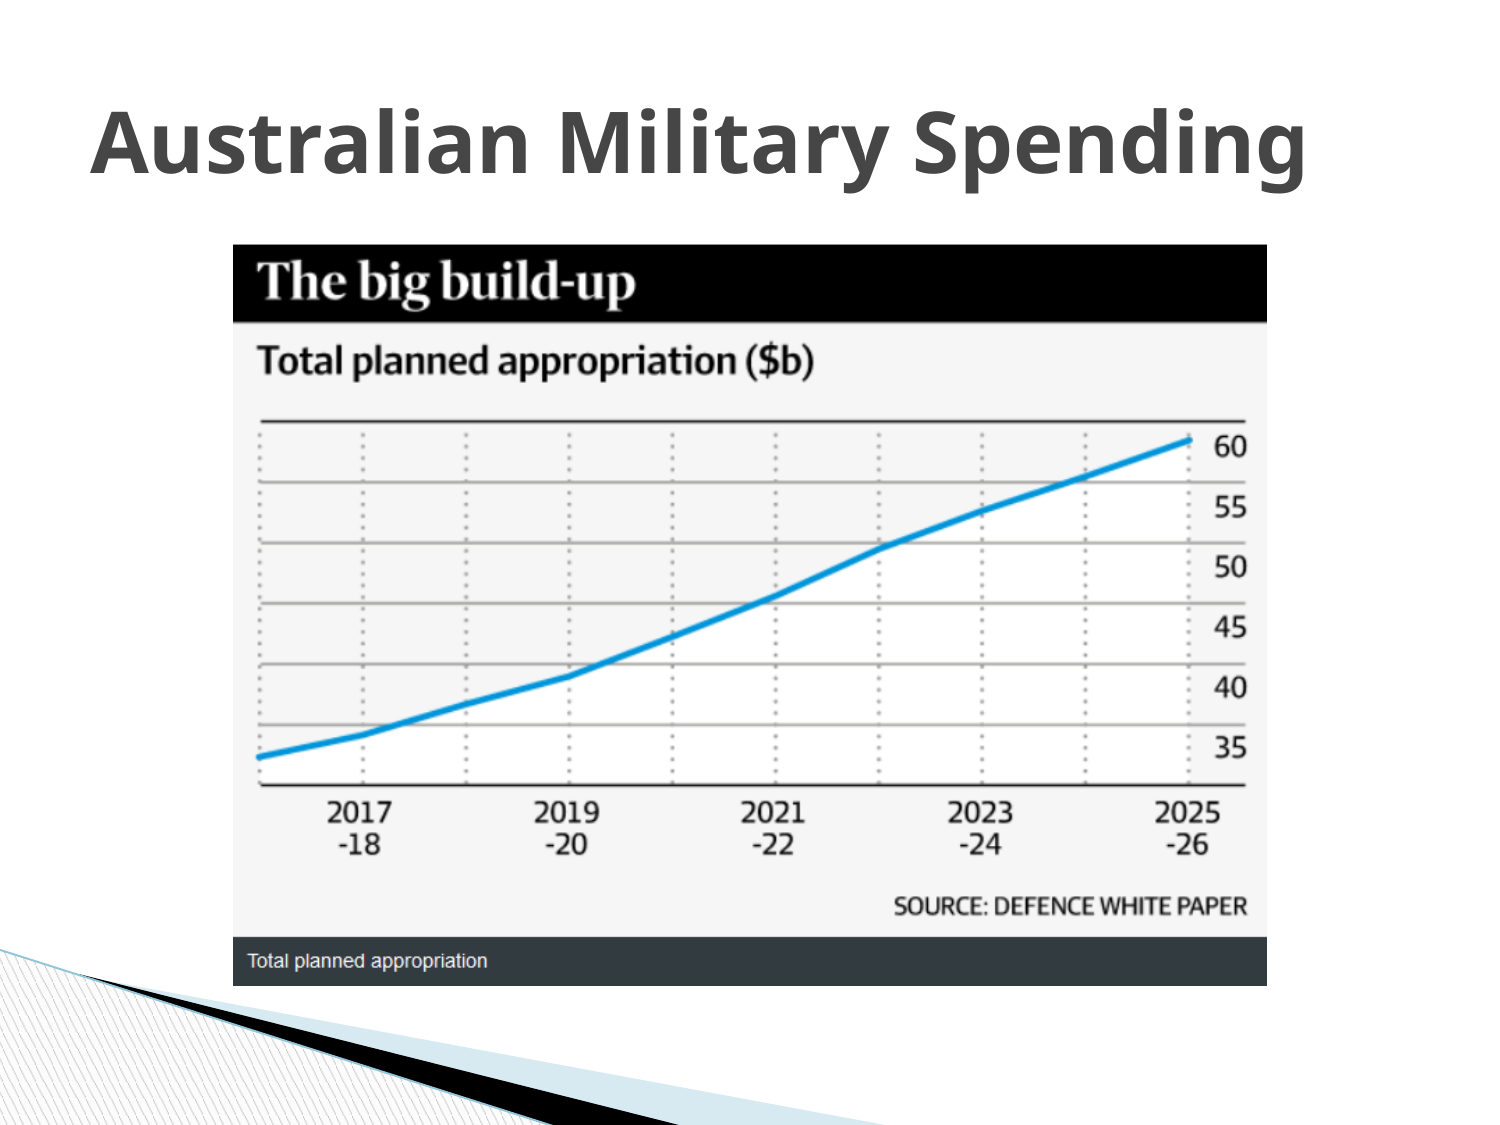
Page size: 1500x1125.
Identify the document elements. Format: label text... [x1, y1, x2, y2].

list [232, 242, 1267, 986]
title Australian Military Spending [75, 45, 1425, 233]
